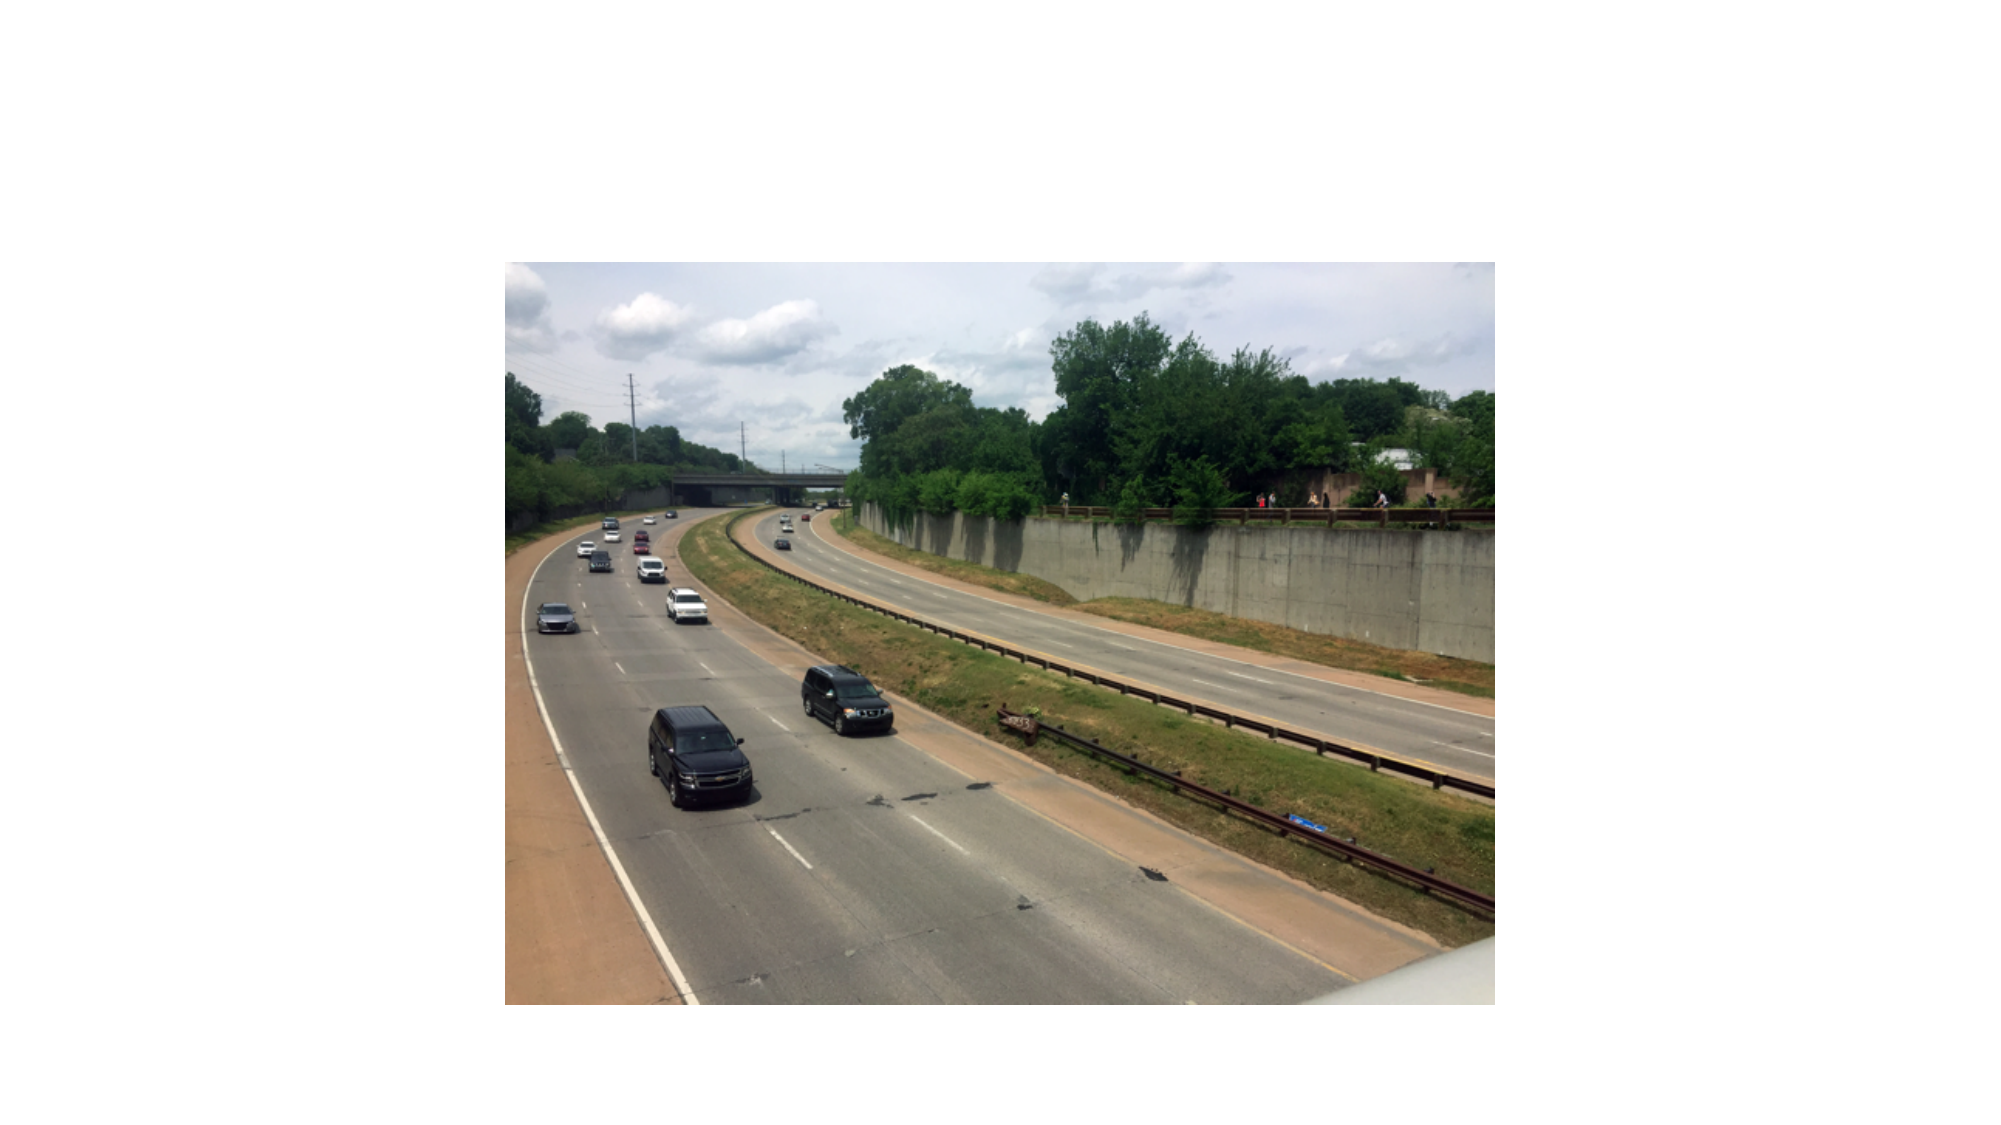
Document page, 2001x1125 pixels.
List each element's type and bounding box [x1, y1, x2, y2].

list [504, 262, 1496, 1006]
